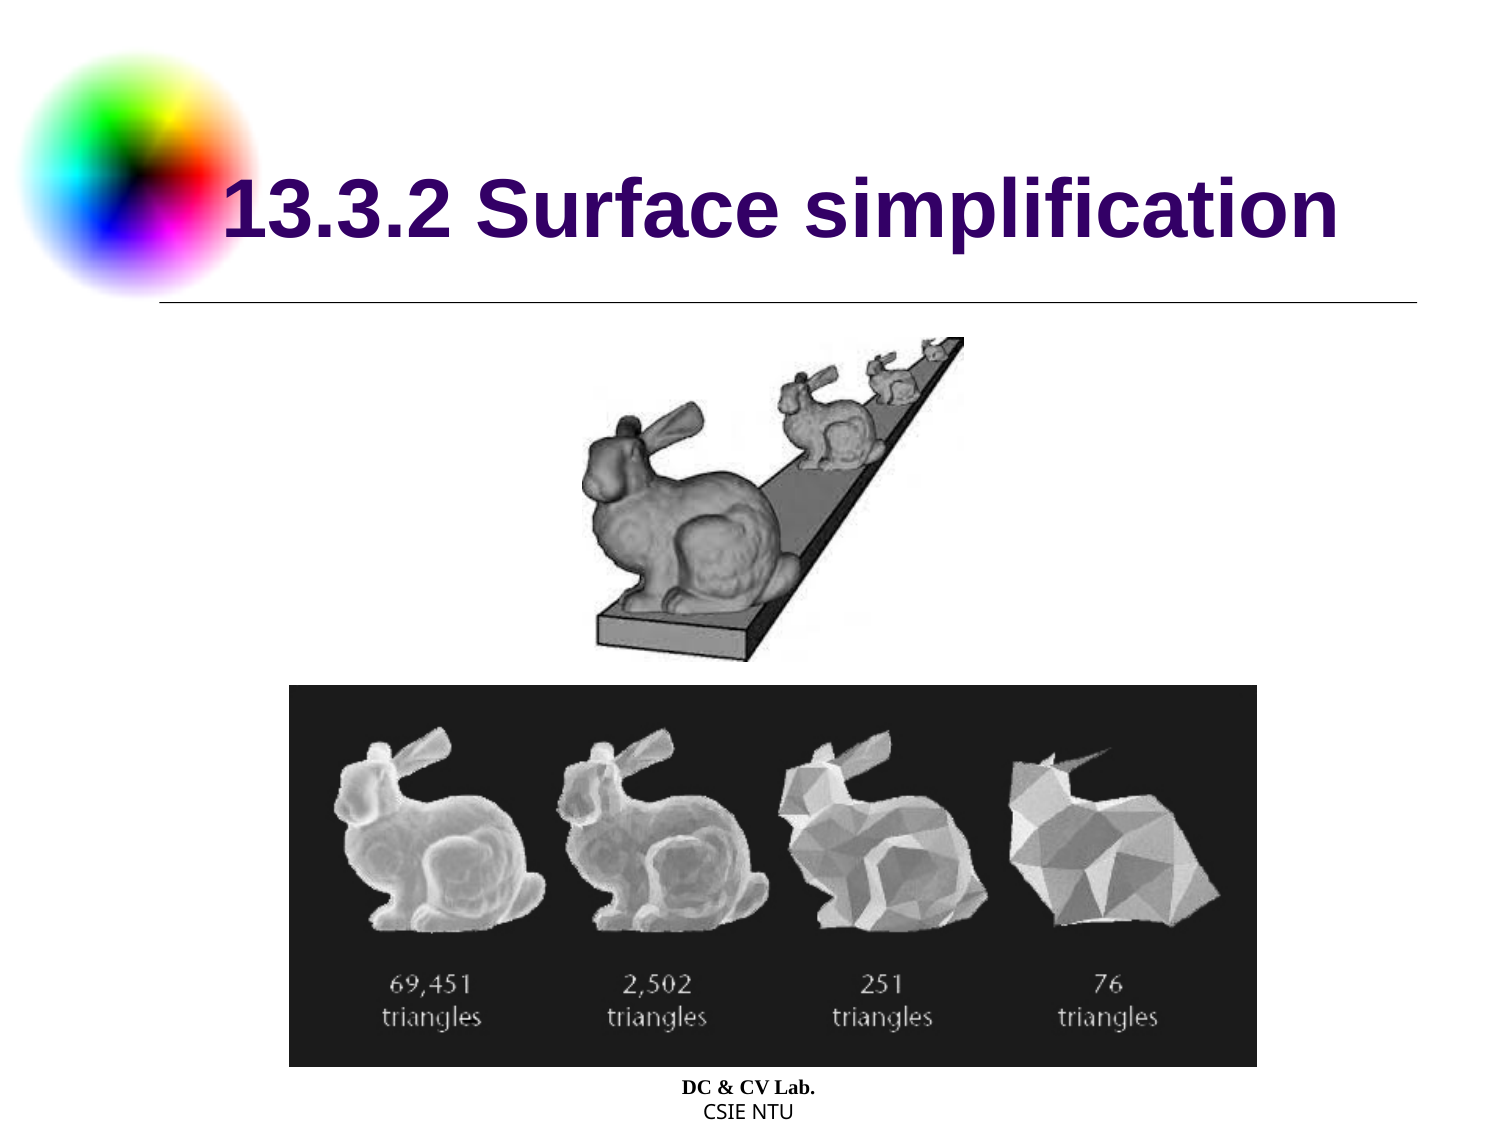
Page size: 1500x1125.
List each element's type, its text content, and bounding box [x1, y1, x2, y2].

picture [288, 684, 1257, 1067]
picture [0, 42, 272, 318]
title 13.3.2 Surface simplification [206, 148, 1500, 362]
picture [581, 337, 964, 662]
footer DC & CV Lab. CSIE NTU [510, 1074, 987, 1125]
